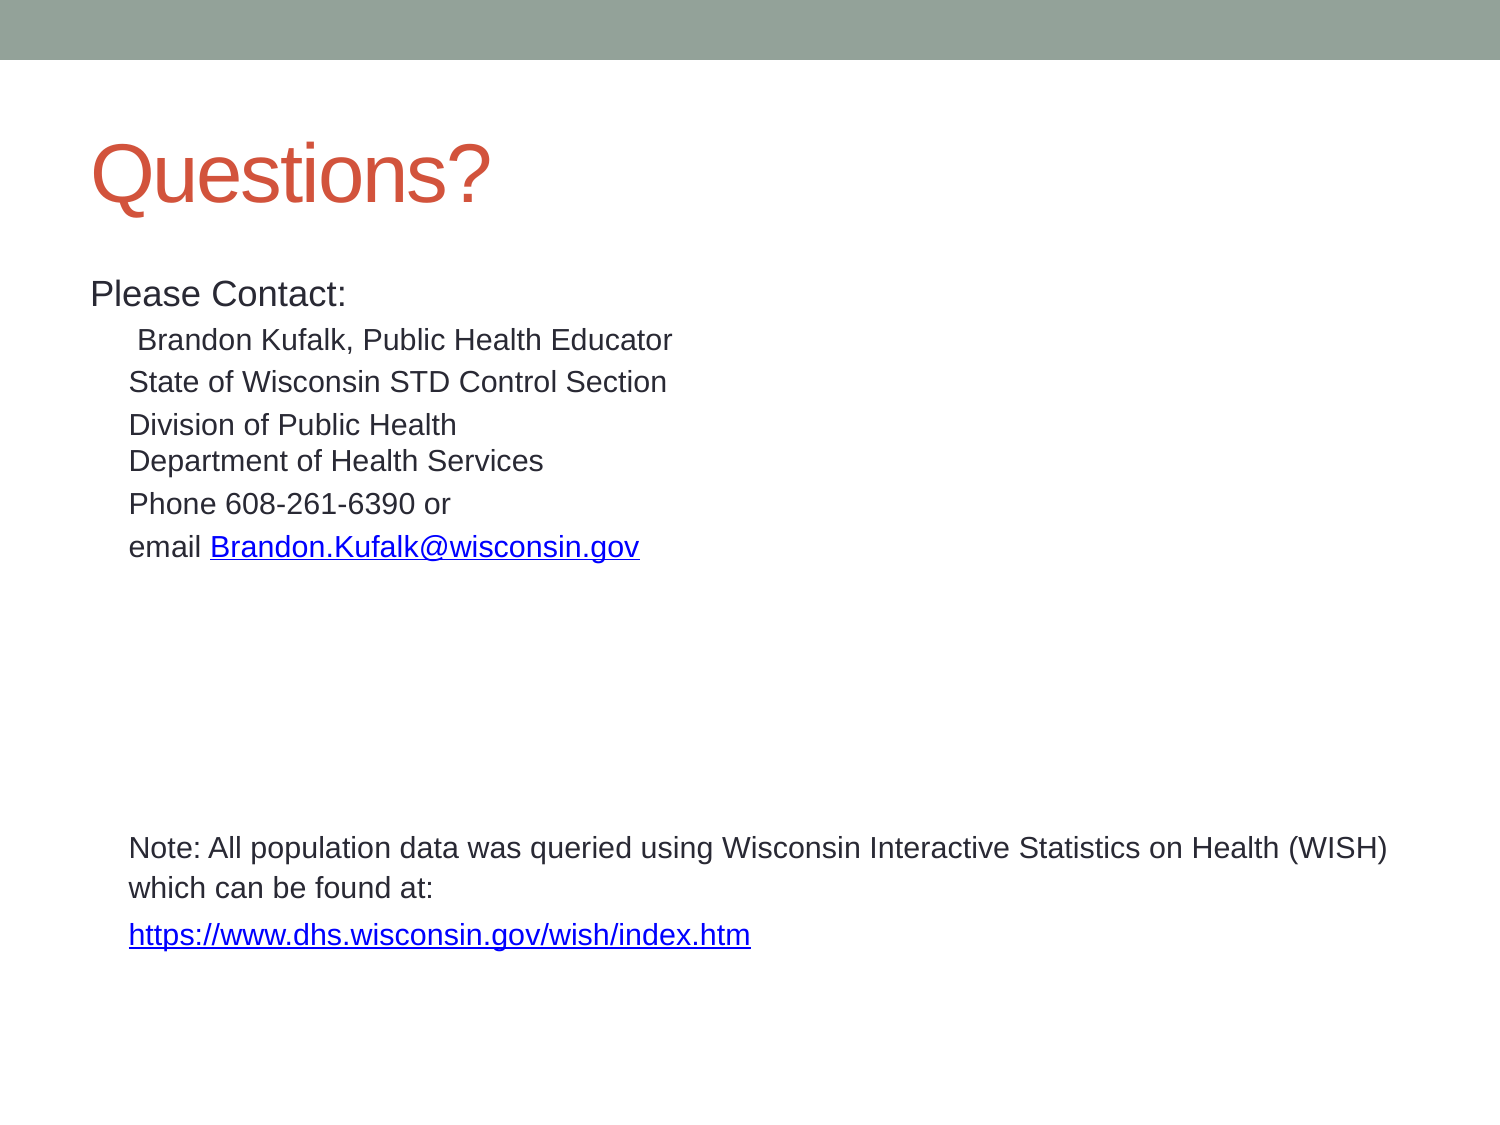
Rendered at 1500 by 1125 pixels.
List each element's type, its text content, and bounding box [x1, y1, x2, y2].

list Please Contact: Brandon Kufalk, Public Health Educator State of Wisconsin STD Control Section Division of Public Health Department of Health Services Phone 608-261-6390 or email Brandon.Kufalk@wisconsin.gov Note: All population data was queried using Wisconsin Interactive Statistics on Health (WISH) which can be found at: https://www.dhs.wisconsin.gov/wish/index.htm [75, 262, 1425, 1063]
title Questions? [75, 87, 1425, 250]
